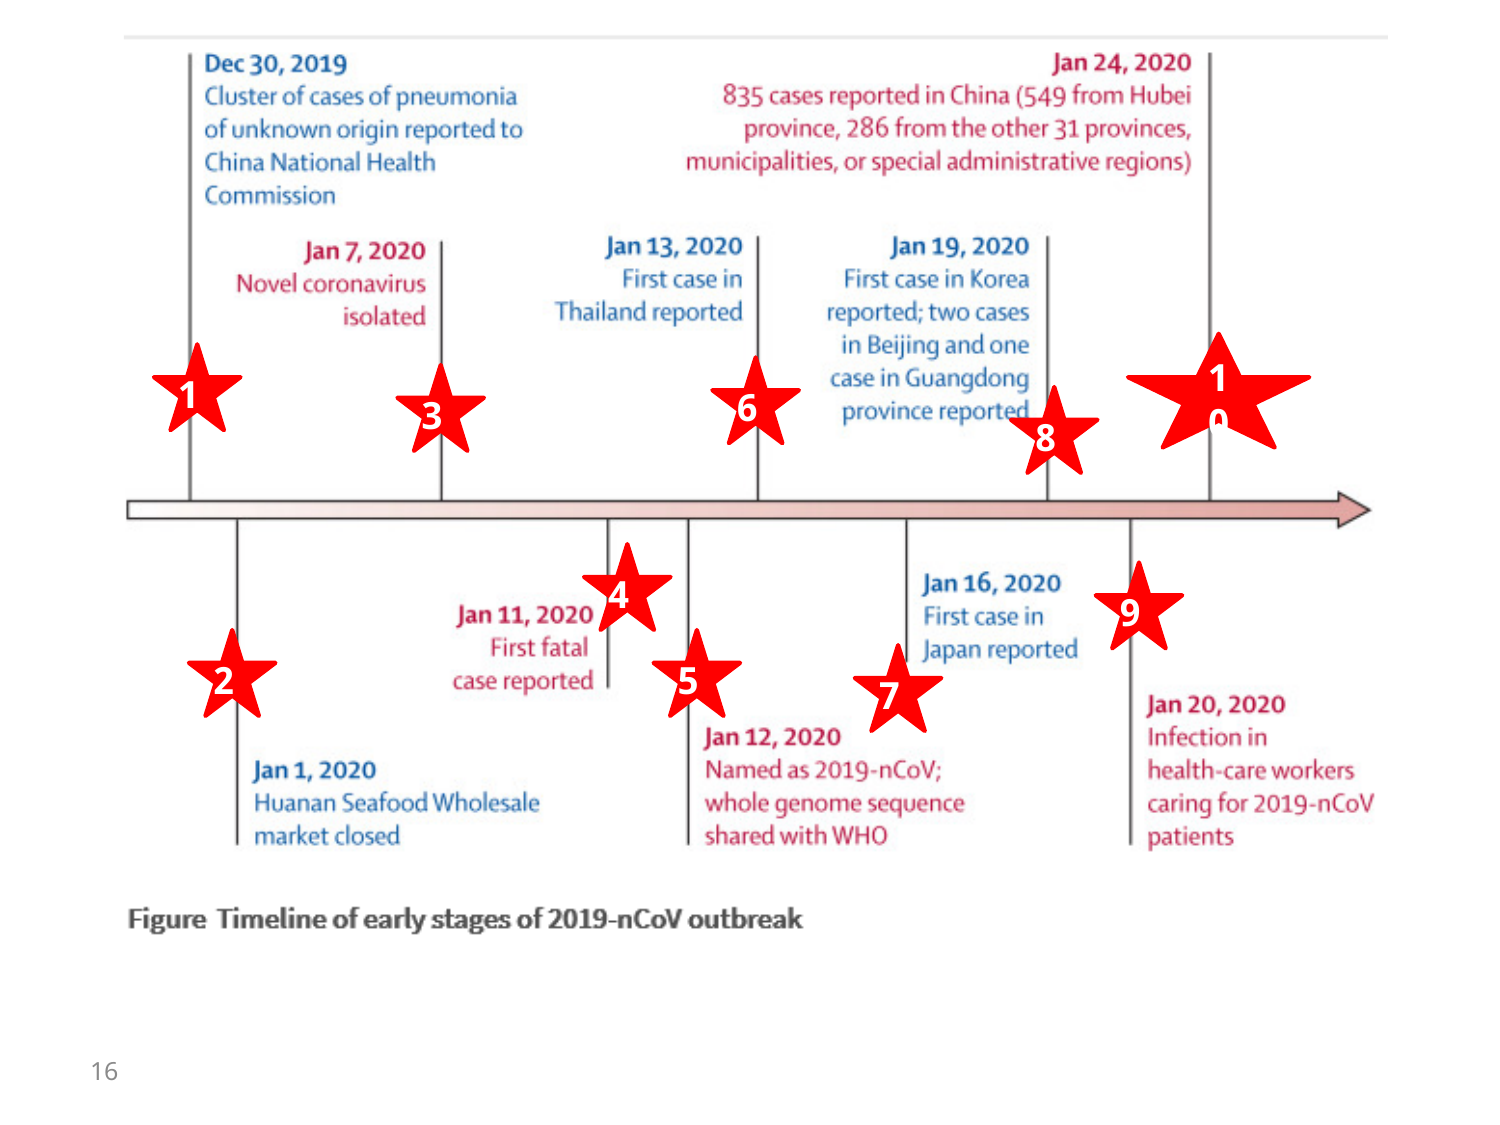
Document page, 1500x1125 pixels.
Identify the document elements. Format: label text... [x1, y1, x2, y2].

slide_number 16 [75, 1042, 425, 1103]
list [123, 30, 1389, 941]
